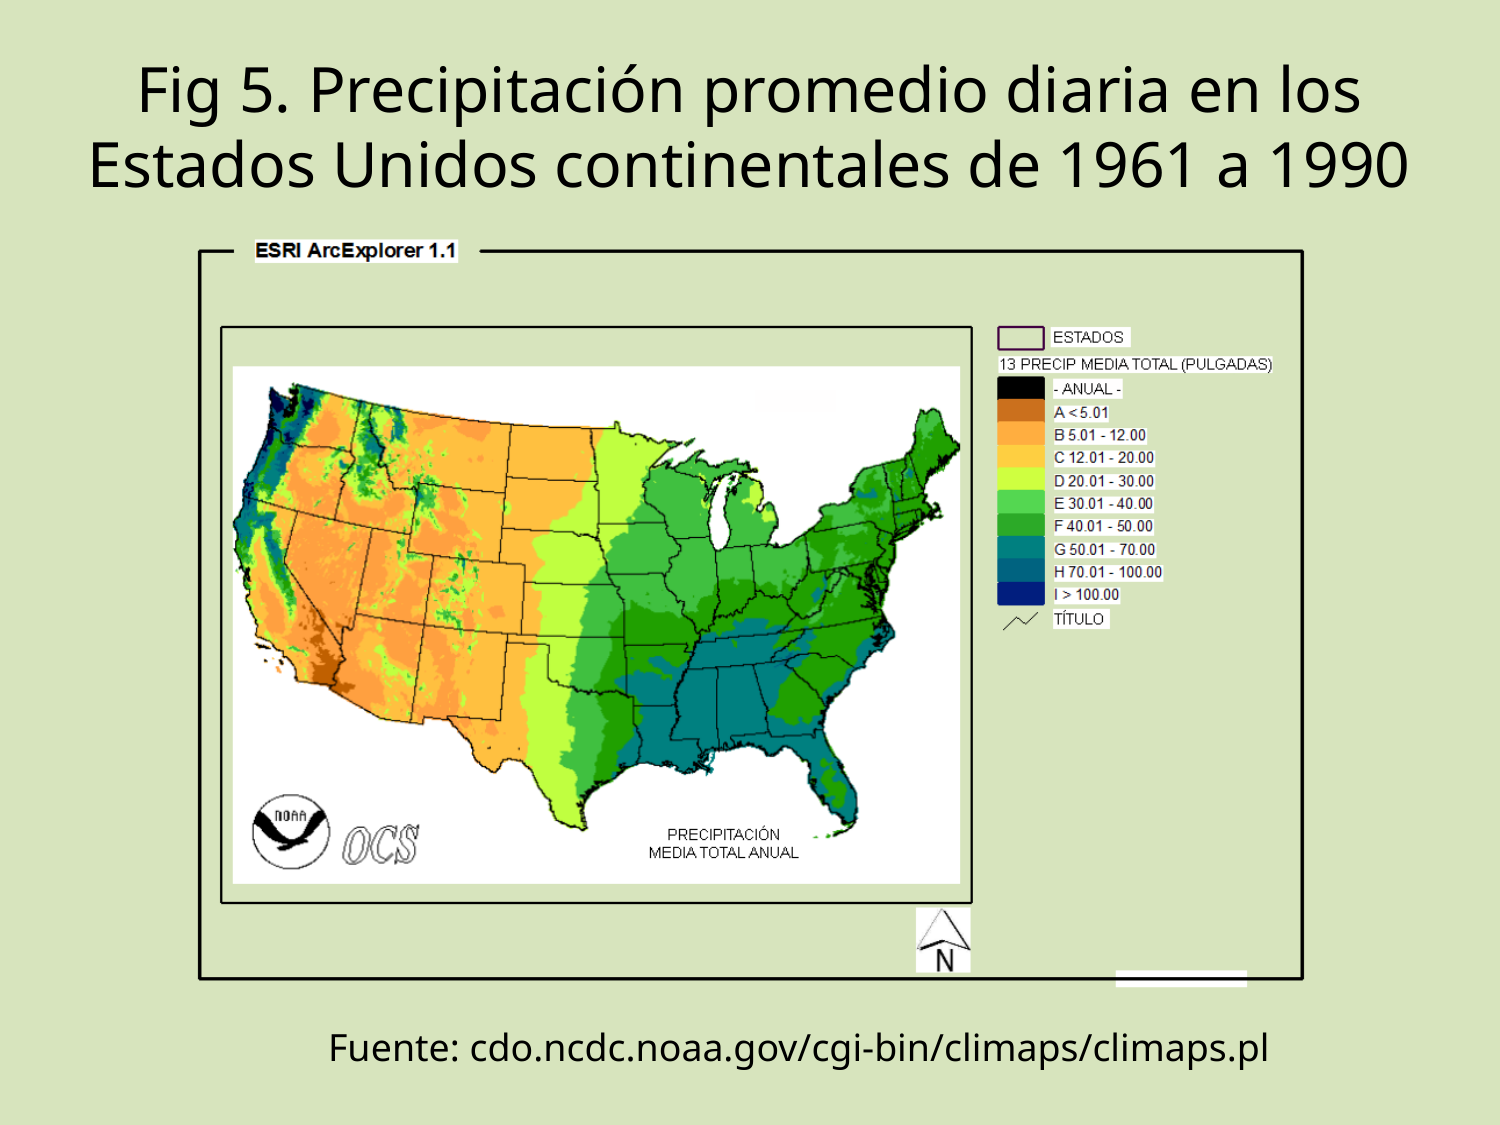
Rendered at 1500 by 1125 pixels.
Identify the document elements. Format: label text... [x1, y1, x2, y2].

text_box Fuente: cdo.ncdc.noaa.gov/cgi-bin/climaps/climaps.pl [313, 1016, 1325, 1077]
picture [169, 226, 1325, 994]
title Fig 5. Precipitación promedio diaria en los Estados Unidos continentales de 1961 a 1990 [15, 31, 1485, 219]
